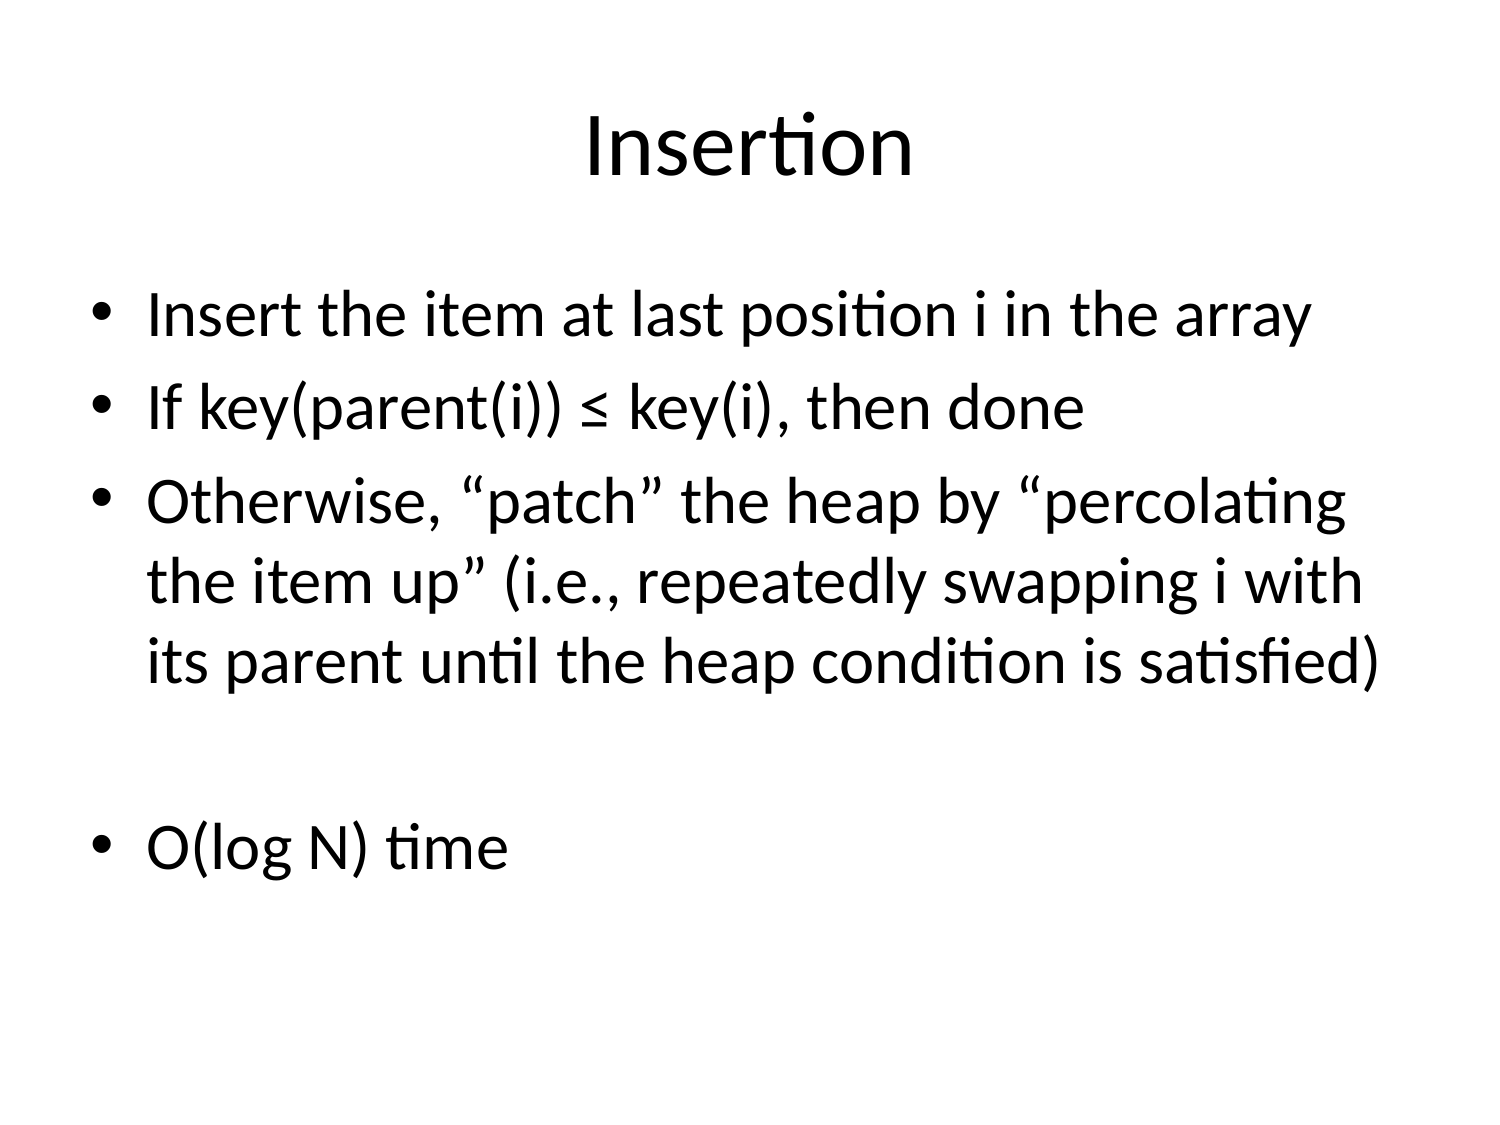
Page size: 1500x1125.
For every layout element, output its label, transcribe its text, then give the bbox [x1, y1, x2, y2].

title Insertion [75, 45, 1425, 233]
list Insert the item at last position i in the array If key(parent(i)) ≤ key(i), then done Otherwise, “patch” the heap by “percolating the item up” (i.e., repeatedly swapping i with its parent until the heap condition is satisfied) O(log N) time [75, 262, 1425, 1005]
